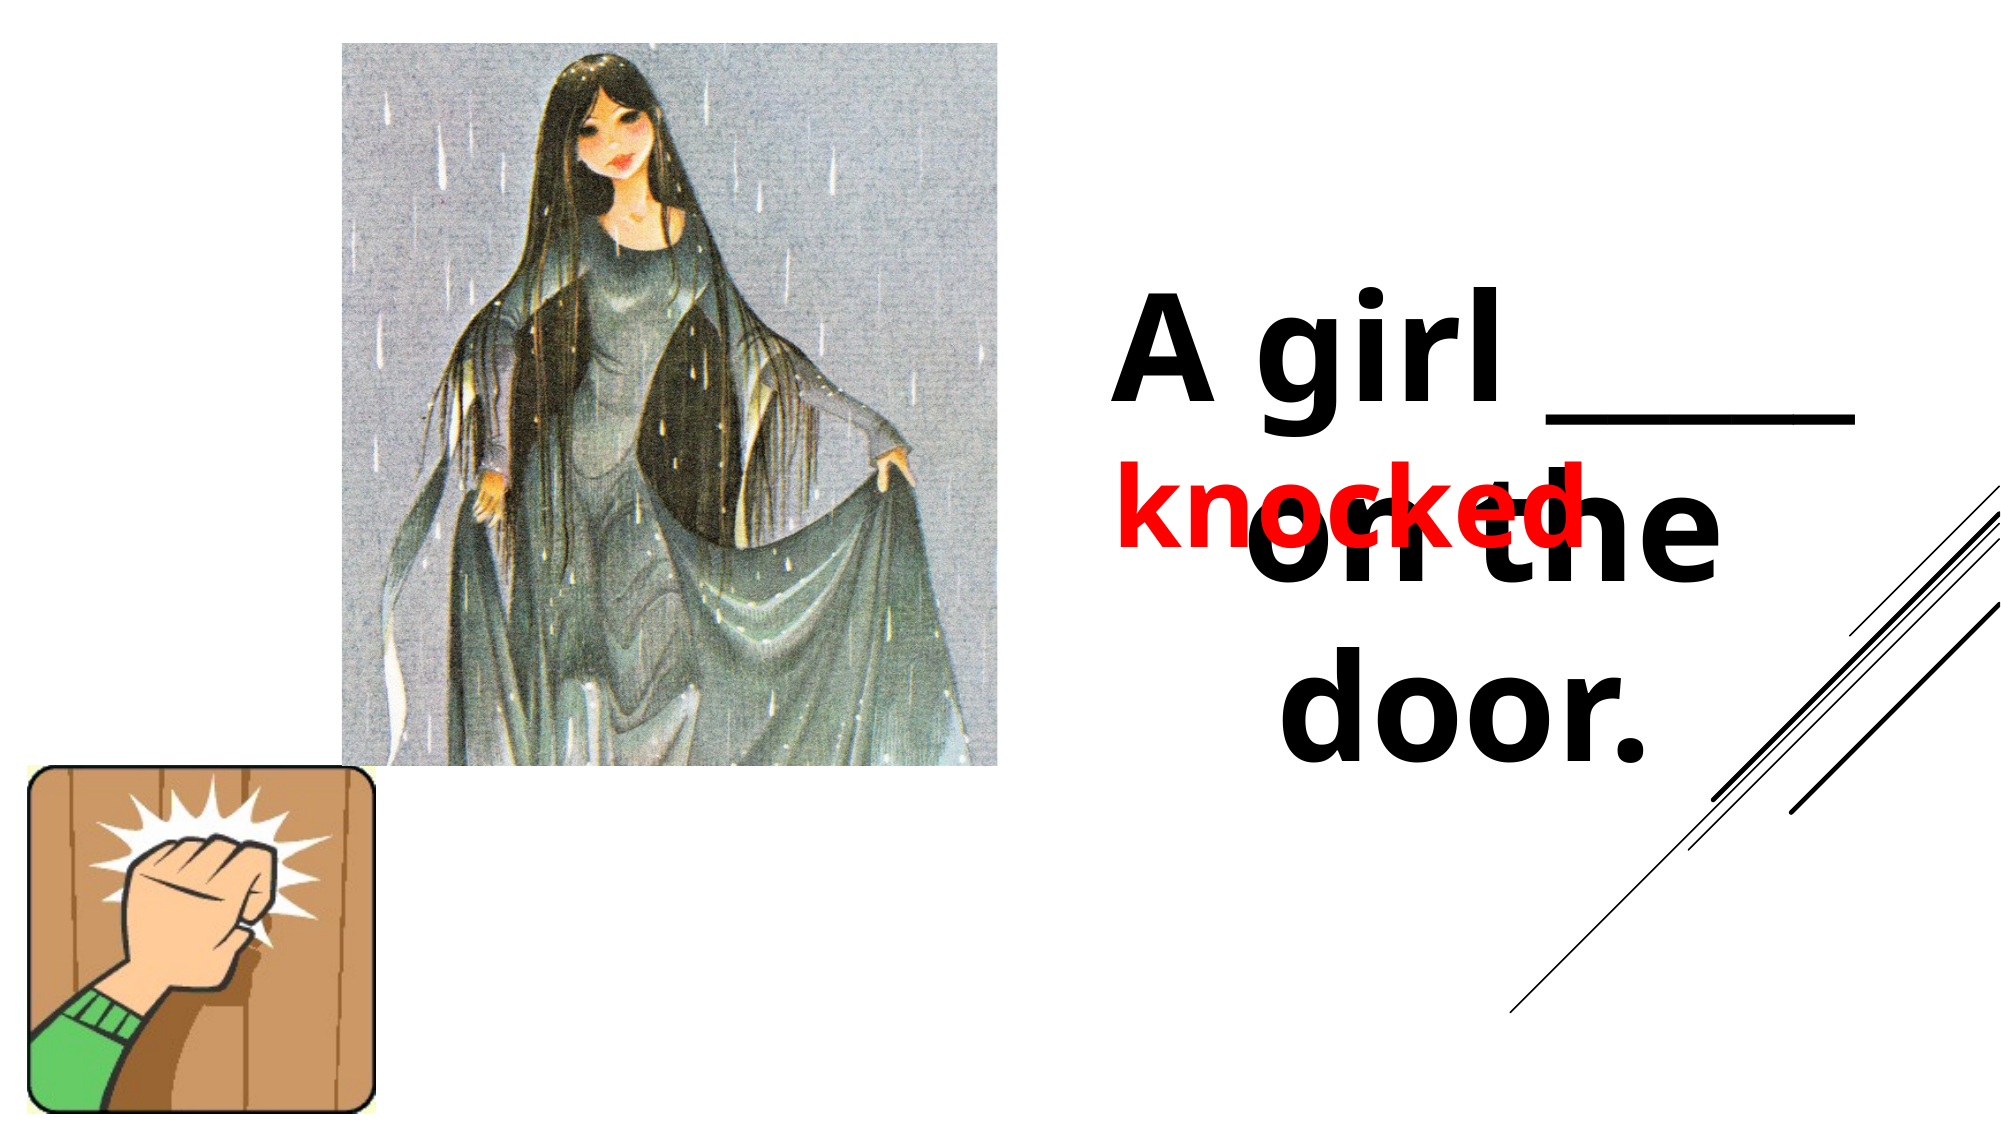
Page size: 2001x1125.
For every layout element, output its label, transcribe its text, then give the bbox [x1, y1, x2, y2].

text_box knocked [1048, 427, 1656, 578]
text_box A girl _____ on the door. [1038, 428, 1929, 616]
picture [27, 42, 998, 1114]
